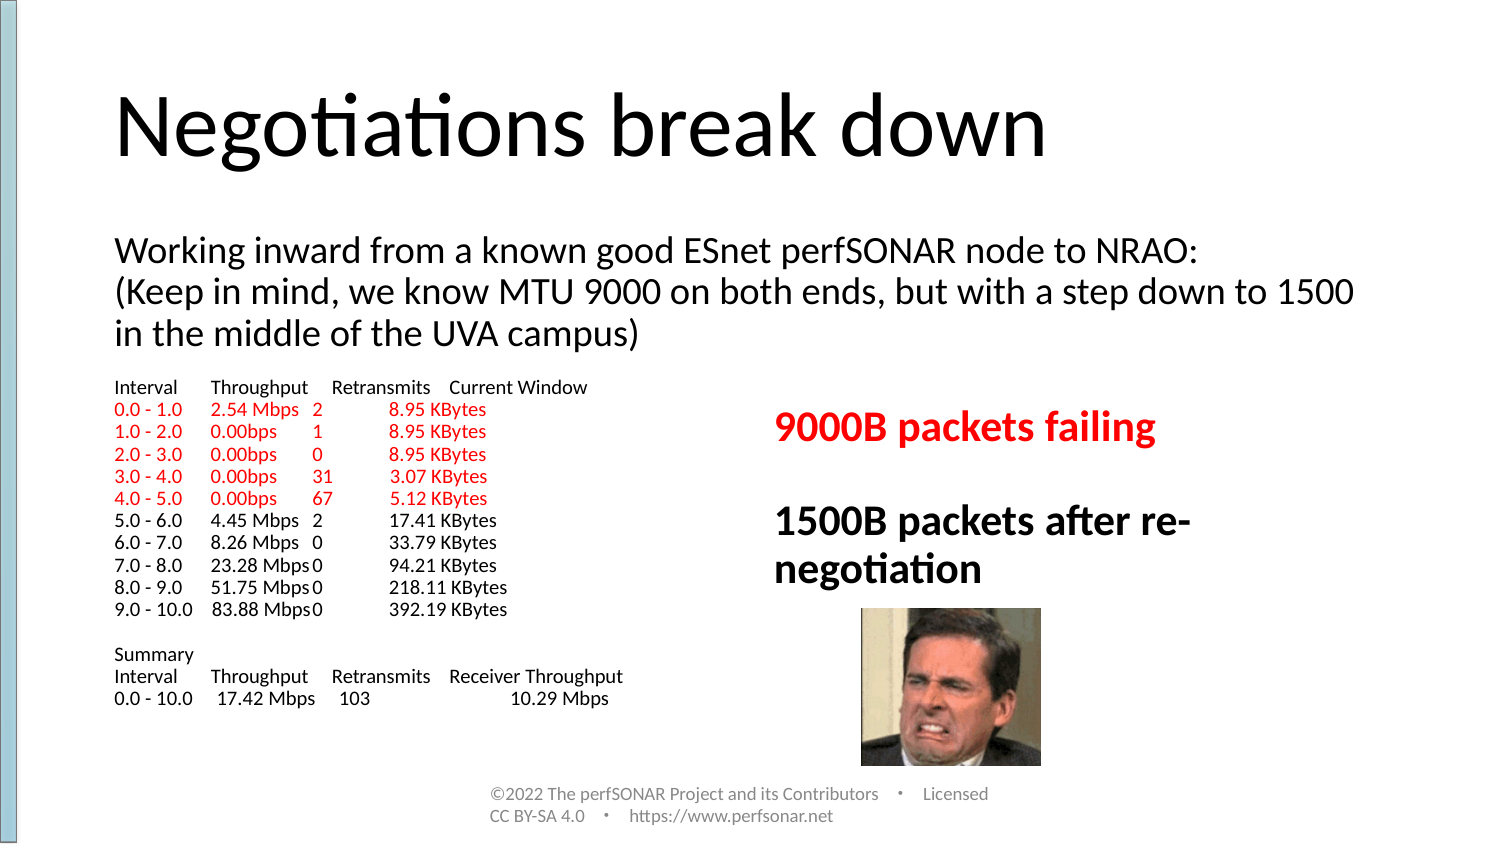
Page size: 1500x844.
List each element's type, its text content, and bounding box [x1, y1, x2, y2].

text_box 9000B packets failing 1500B packets after re-negotiation [762, 361, 1285, 635]
title Negotiations break down [103, 44, 1397, 208]
picture [860, 608, 1041, 766]
footer ©2022 The perfSONAR Project and its Contributors ・ Licensed CC BY-SA 4.0 ・ https://www.perfsonar.net [478, 781, 1013, 827]
list Working inward from a known good ESnet perfSONAR node to NRAO: (Keep in mind, we know MTU 9000 on both ends, but with a step down to 1500 in the middle of the UVA campus) Interval Throughput Retransmits Current Window 0.0 - 1.0 2.54 Mbps 2 8.95 KBytes 1.0 - 2.0 0.00bps 1 8.95 KBytes 2.0 - 3.0 0.00bps 0 8.95 KBytes 3.0 - 4.0 0.00bps 31 3.07 KBytes 4.0 - 5.0 0.00bps 67 5.12 KBytes 5.0 - 6.0 4.45 Mbps 2 17.41 KBytes 6.0 - 7.0 8.26 Mbps 0 33.79 KBytes 7.0 - 8.0 23.28 Mbps 0 94.21 KBytes 8.0 - 9.0 51.75 Mbps 0 218.11 KBytes 9.0 - 10.0 83.88 Mbps 0 392.19 KBytes Summary Interval Throughput Retransmits Receiver Throughput 0.0 - 10.0 17.42 Mbps 103 10.29 Mbps [103, 224, 1397, 717]
